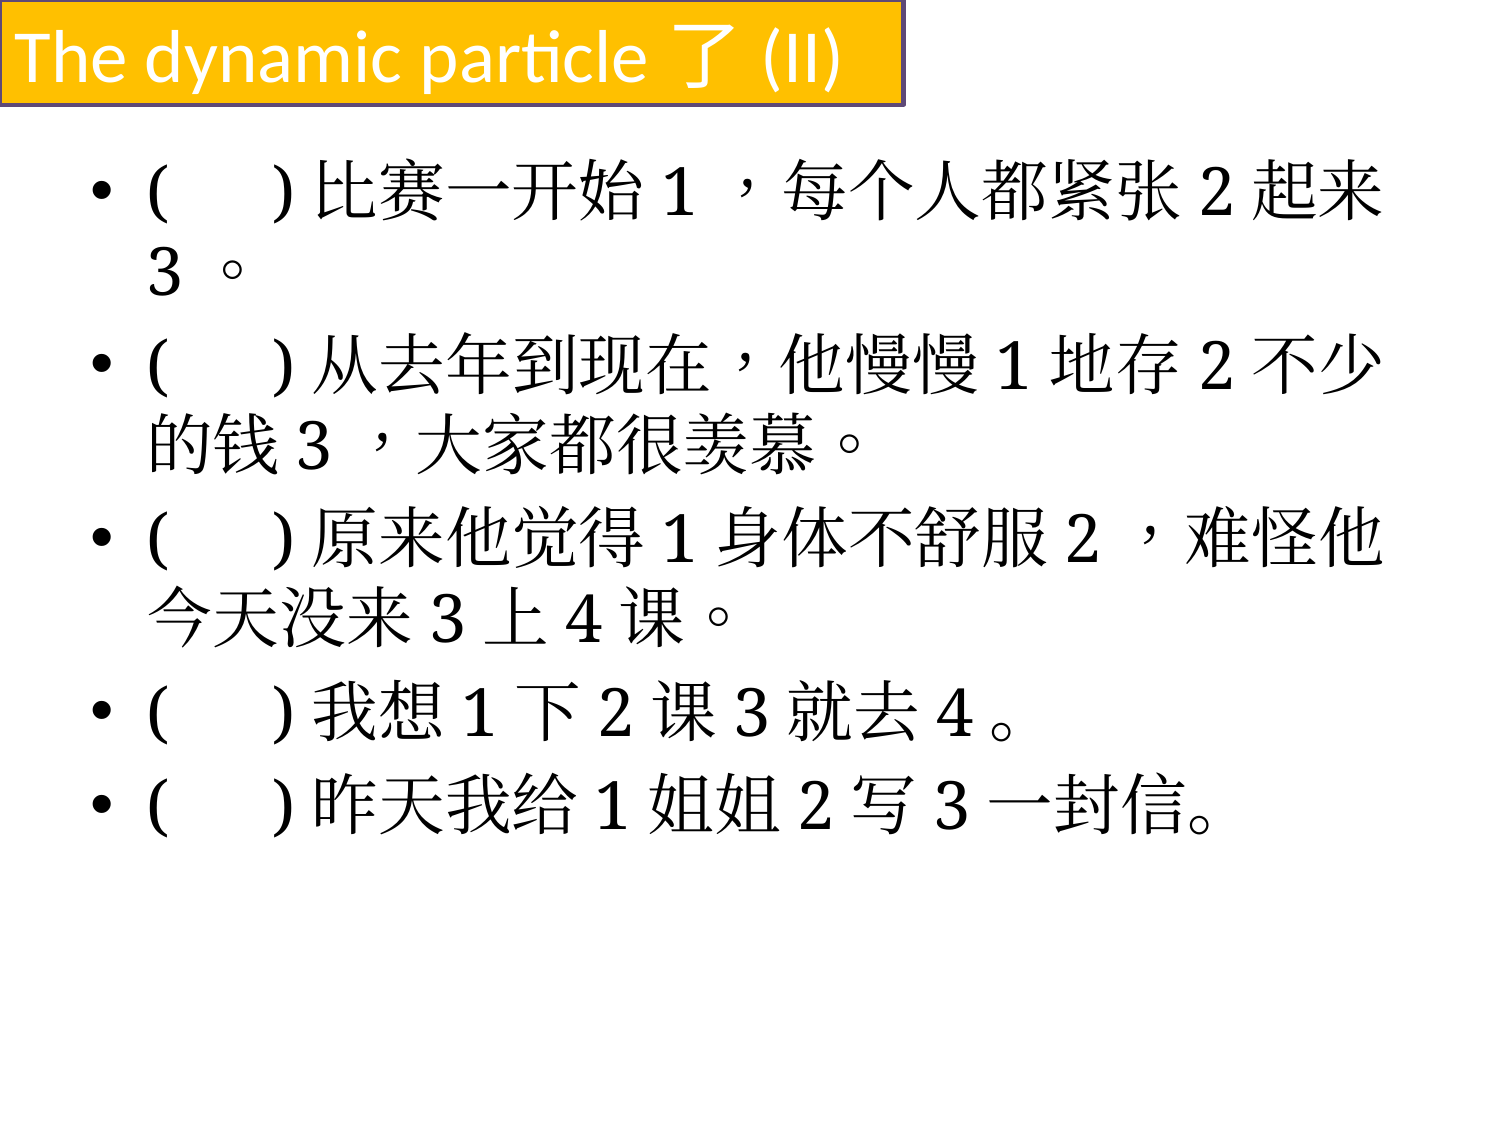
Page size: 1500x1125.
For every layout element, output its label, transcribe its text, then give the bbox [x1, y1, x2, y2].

list ( )比赛一开始1，每个人都紧张2起来3。 ( )从去年到现在，他慢慢1地存2不少的钱3，大家都很羡慕。 ( )原来他觉得1身体不舒服2，难怪他今天没来3上4课。 ( )我想1下2课3就去4。 ( )昨天我给1姐姐2写3一封信。 [75, 141, 1425, 1118]
text_box The dynamic particle了(II) [0, 0, 906, 107]
